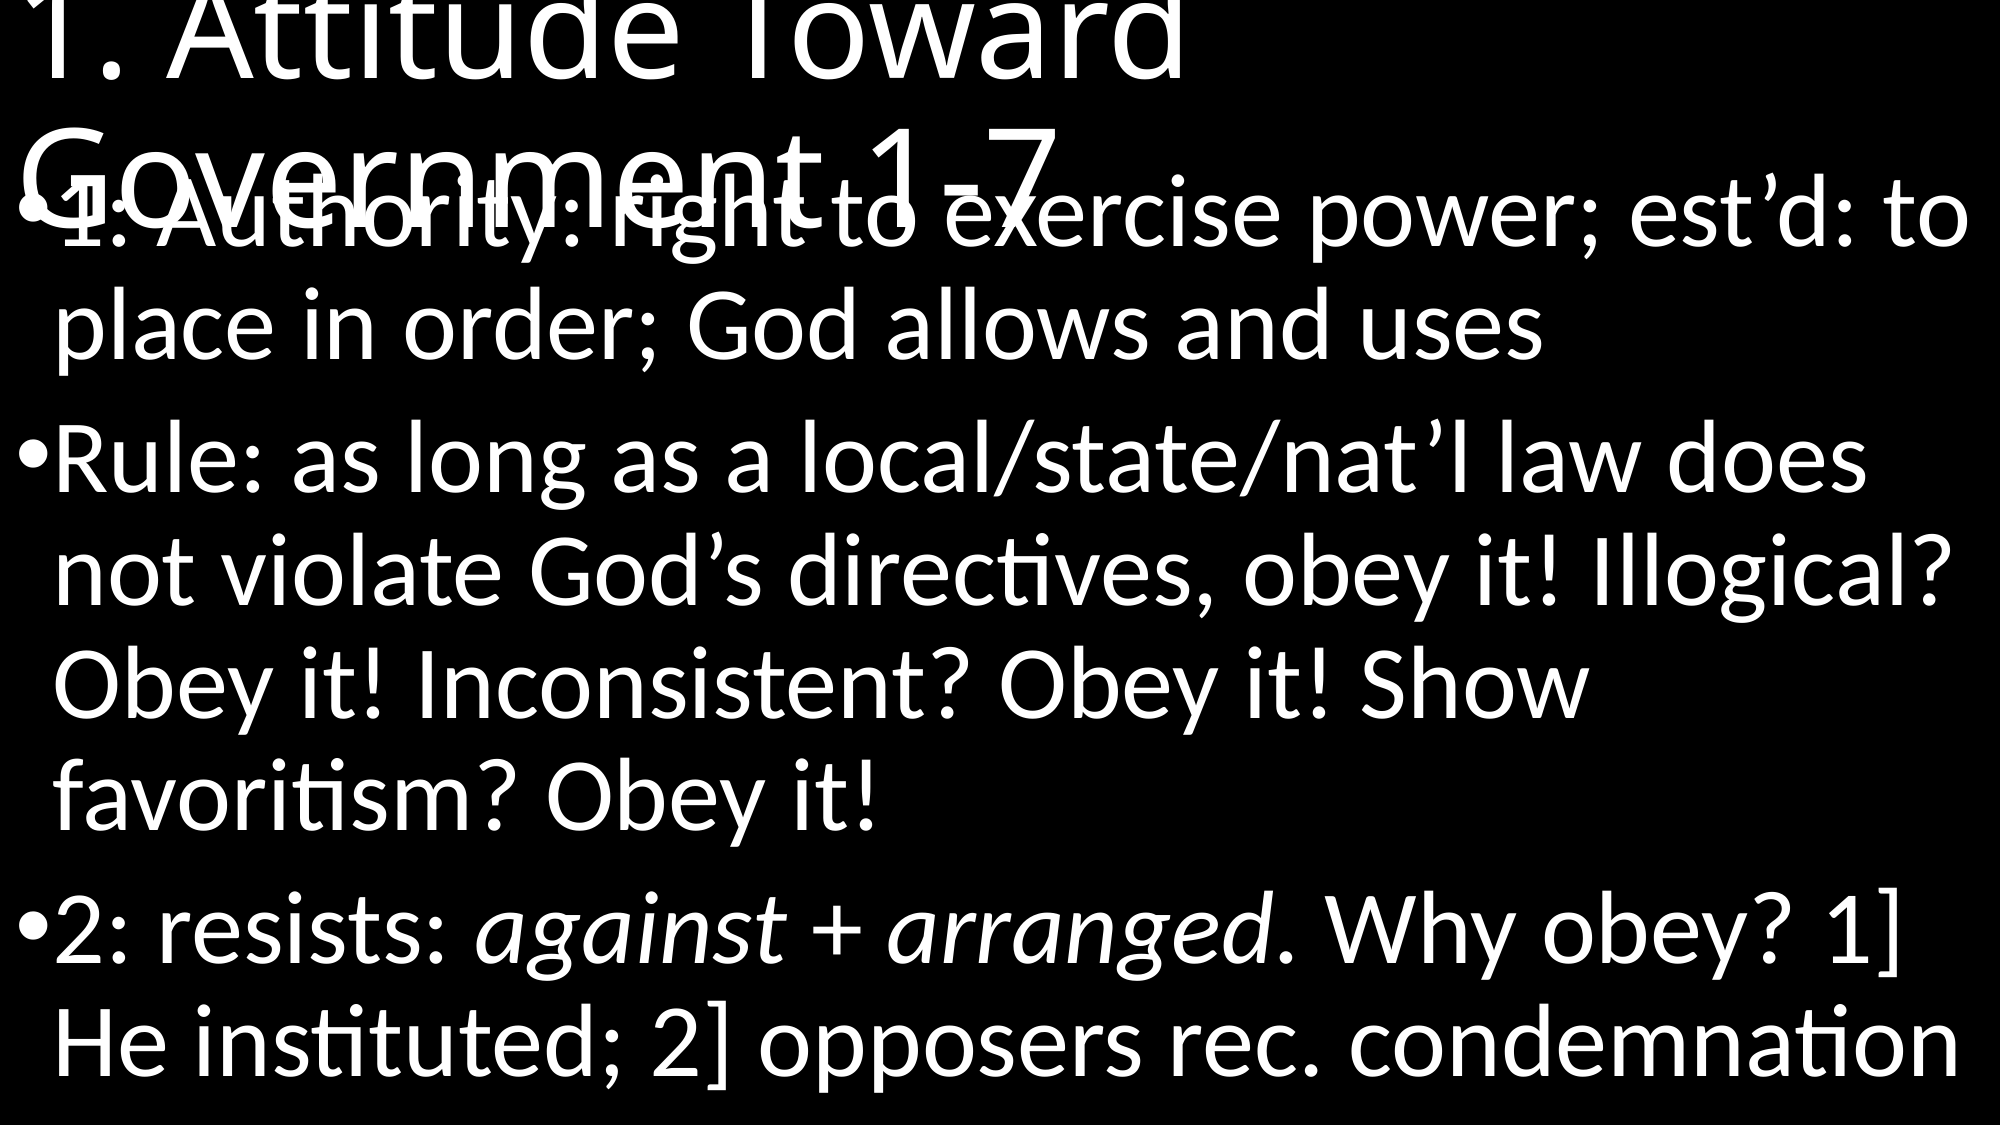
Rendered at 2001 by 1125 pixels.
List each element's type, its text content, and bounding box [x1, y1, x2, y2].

list 1: Authority: right to exercise power; est’d: to place in order; God allows and uses Rule: as long as a local/state/nat’l law does not violate God’s directives, obey it! Illogical? Obey it! Inconsistent? Obey it! Show favoritism? Obey it! 2: resists: against + arranged. Why obey? 1] He instituted; 2] opposers rec. condemnation [0, 149, 2000, 1125]
title 1. Attitude Toward Government 1-7 [0, 0, 2000, 149]
